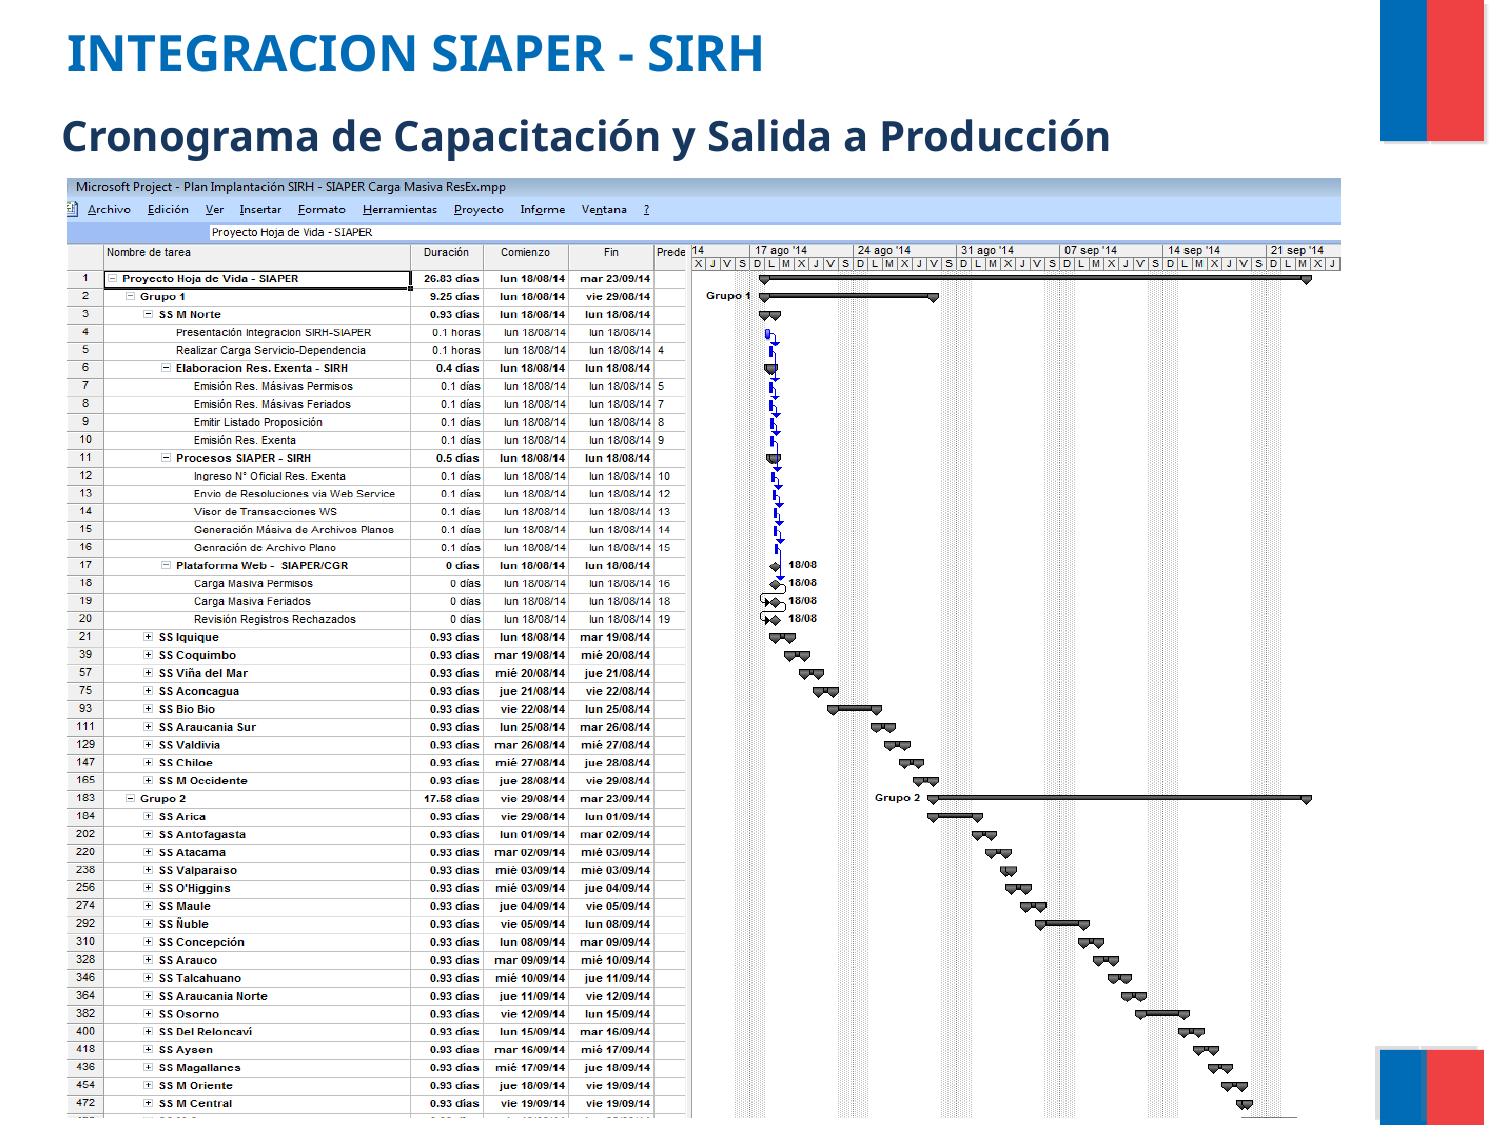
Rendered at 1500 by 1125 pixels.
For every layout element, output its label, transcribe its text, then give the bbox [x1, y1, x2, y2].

text_box INTEGRACION SIAPER - SIRH [52, 14, 1222, 89]
text_box Cronograma de Capacitación y Salida a Producción [46, 90, 1397, 179]
picture [67, 177, 1341, 1118]
